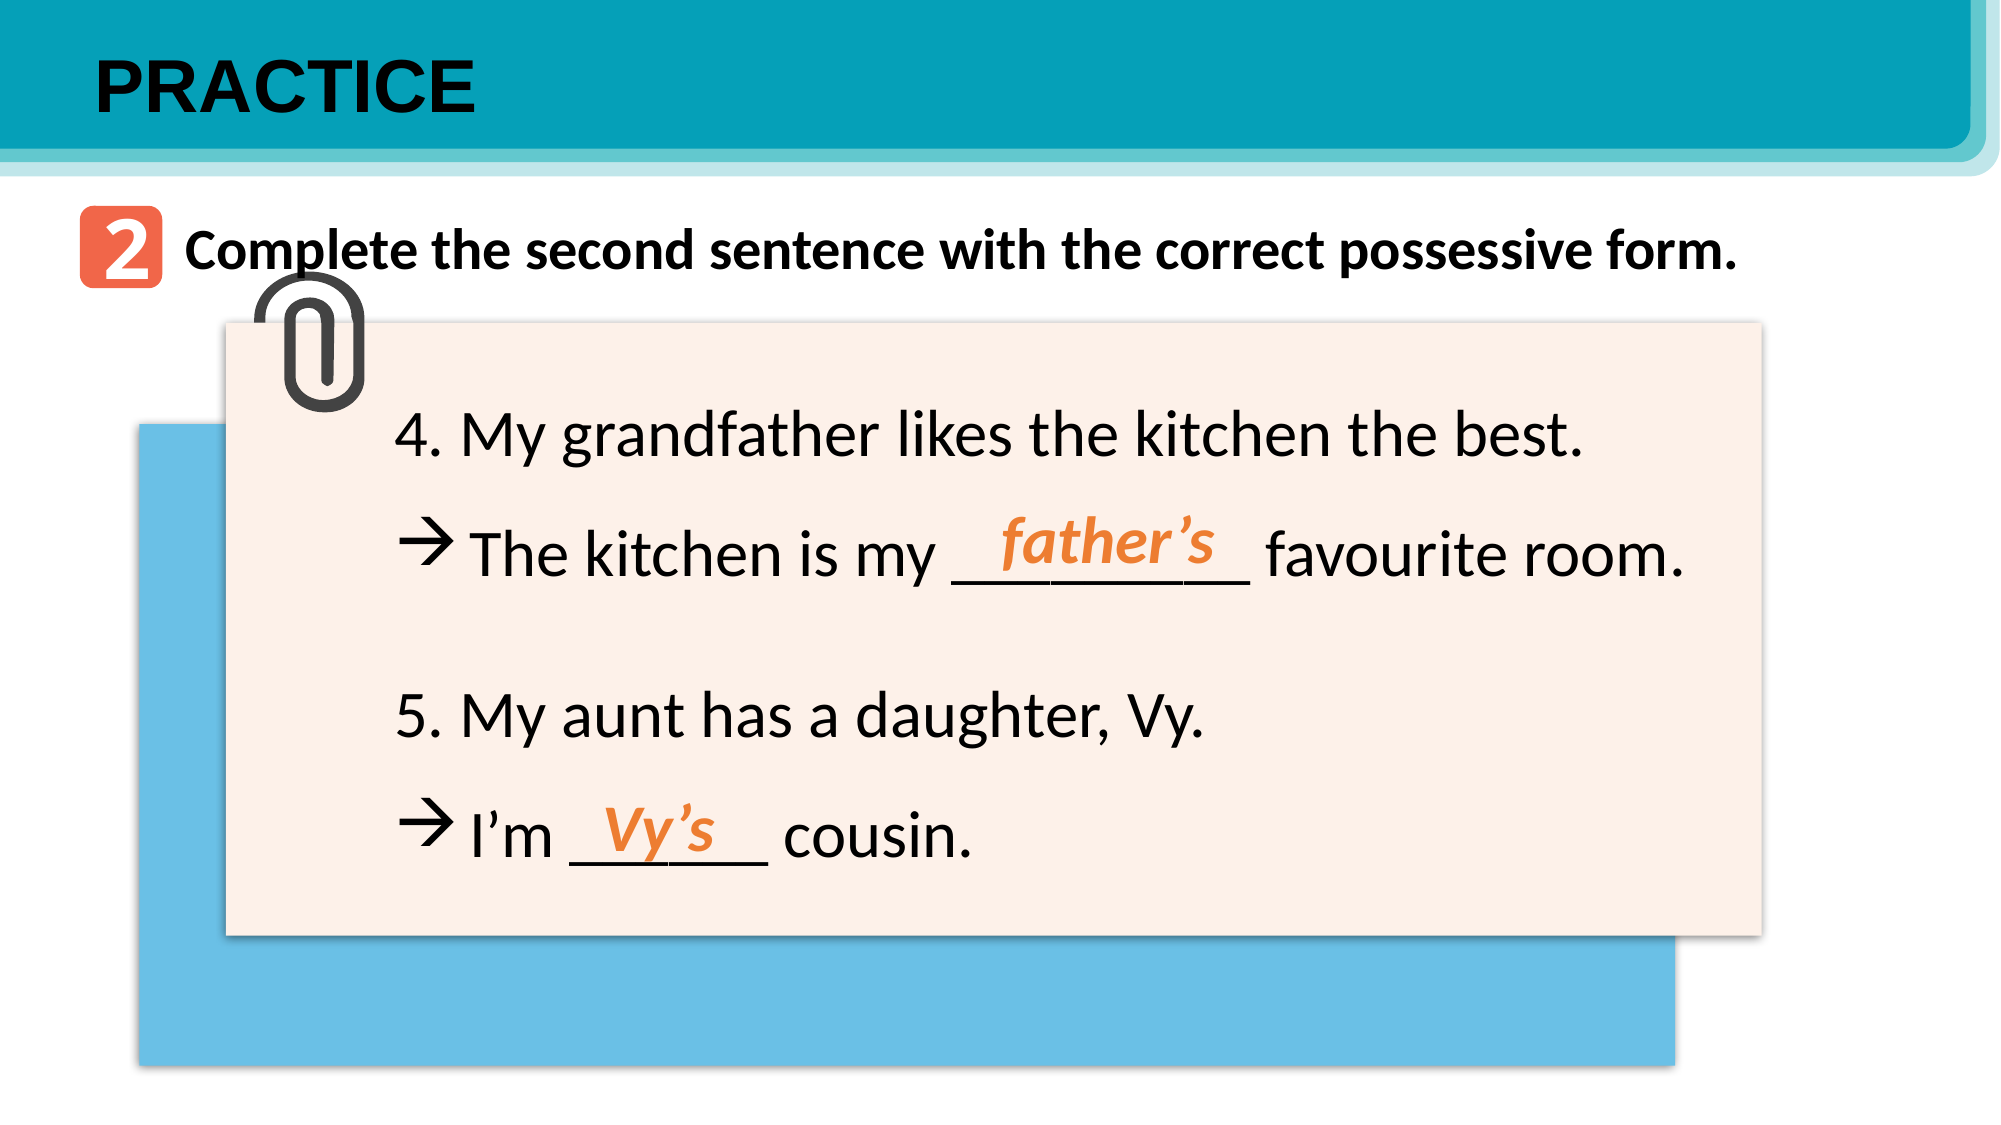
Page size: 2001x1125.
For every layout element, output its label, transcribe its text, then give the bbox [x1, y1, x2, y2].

text_box [154, 205, 164, 271]
text_box [78, 205, 88, 289]
text_box 2 [88, 189, 154, 304]
text_box Complete the second sentence with the correct possessive form. [170, 204, 1945, 289]
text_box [139, 271, 1762, 1066]
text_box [0, 0, 2000, 177]
